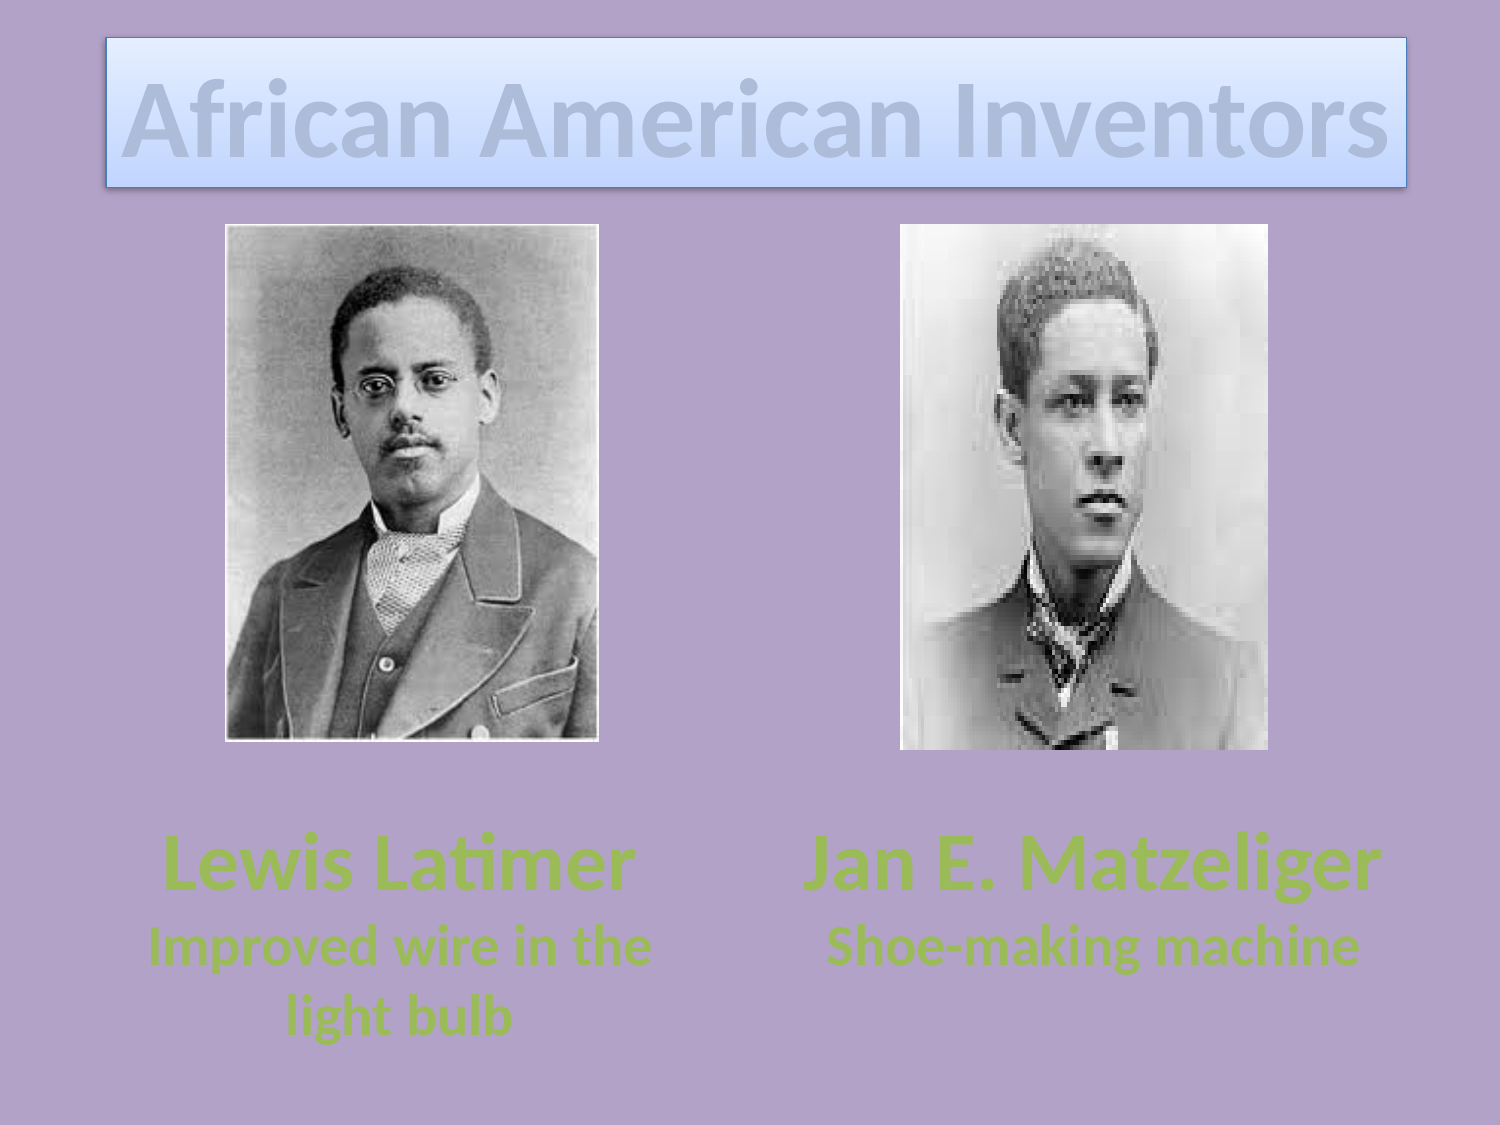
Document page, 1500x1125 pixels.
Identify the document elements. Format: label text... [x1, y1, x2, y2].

text_box Jan E. Matzeliger Shoe-making machine [787, 799, 1400, 985]
picture [224, 224, 599, 742]
picture [899, 224, 1269, 751]
text_box African American Inventors [105, 37, 1407, 188]
text_box Lewis Latimer Improved wire in the light bulb [112, 800, 688, 1055]
